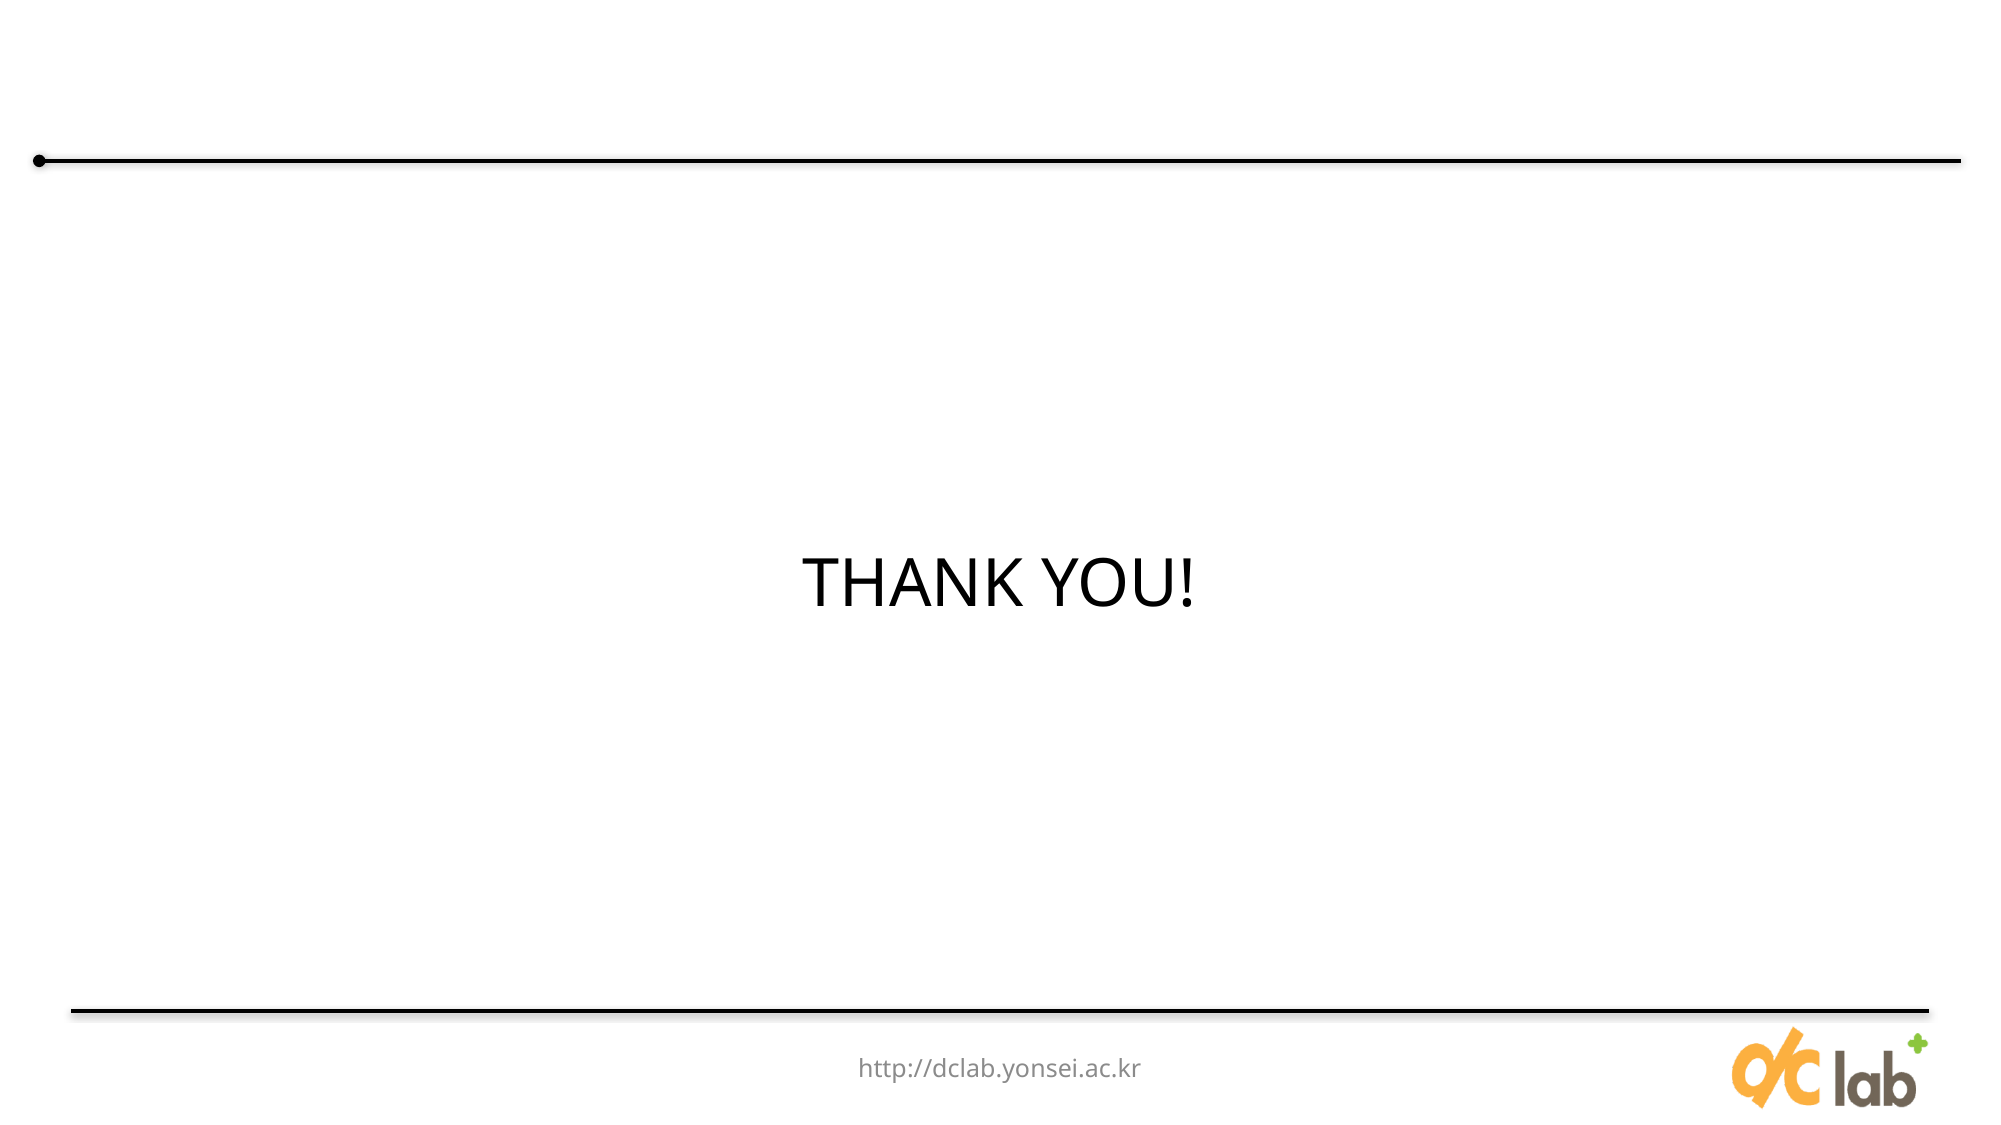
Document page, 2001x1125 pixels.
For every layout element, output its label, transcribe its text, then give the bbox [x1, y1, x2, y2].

text_box THANK YOU! [788, 532, 1212, 627]
footer http://dclab.yonsei.ac.kr [683, 1039, 1317, 1100]
picture [1702, 1015, 1961, 1123]
